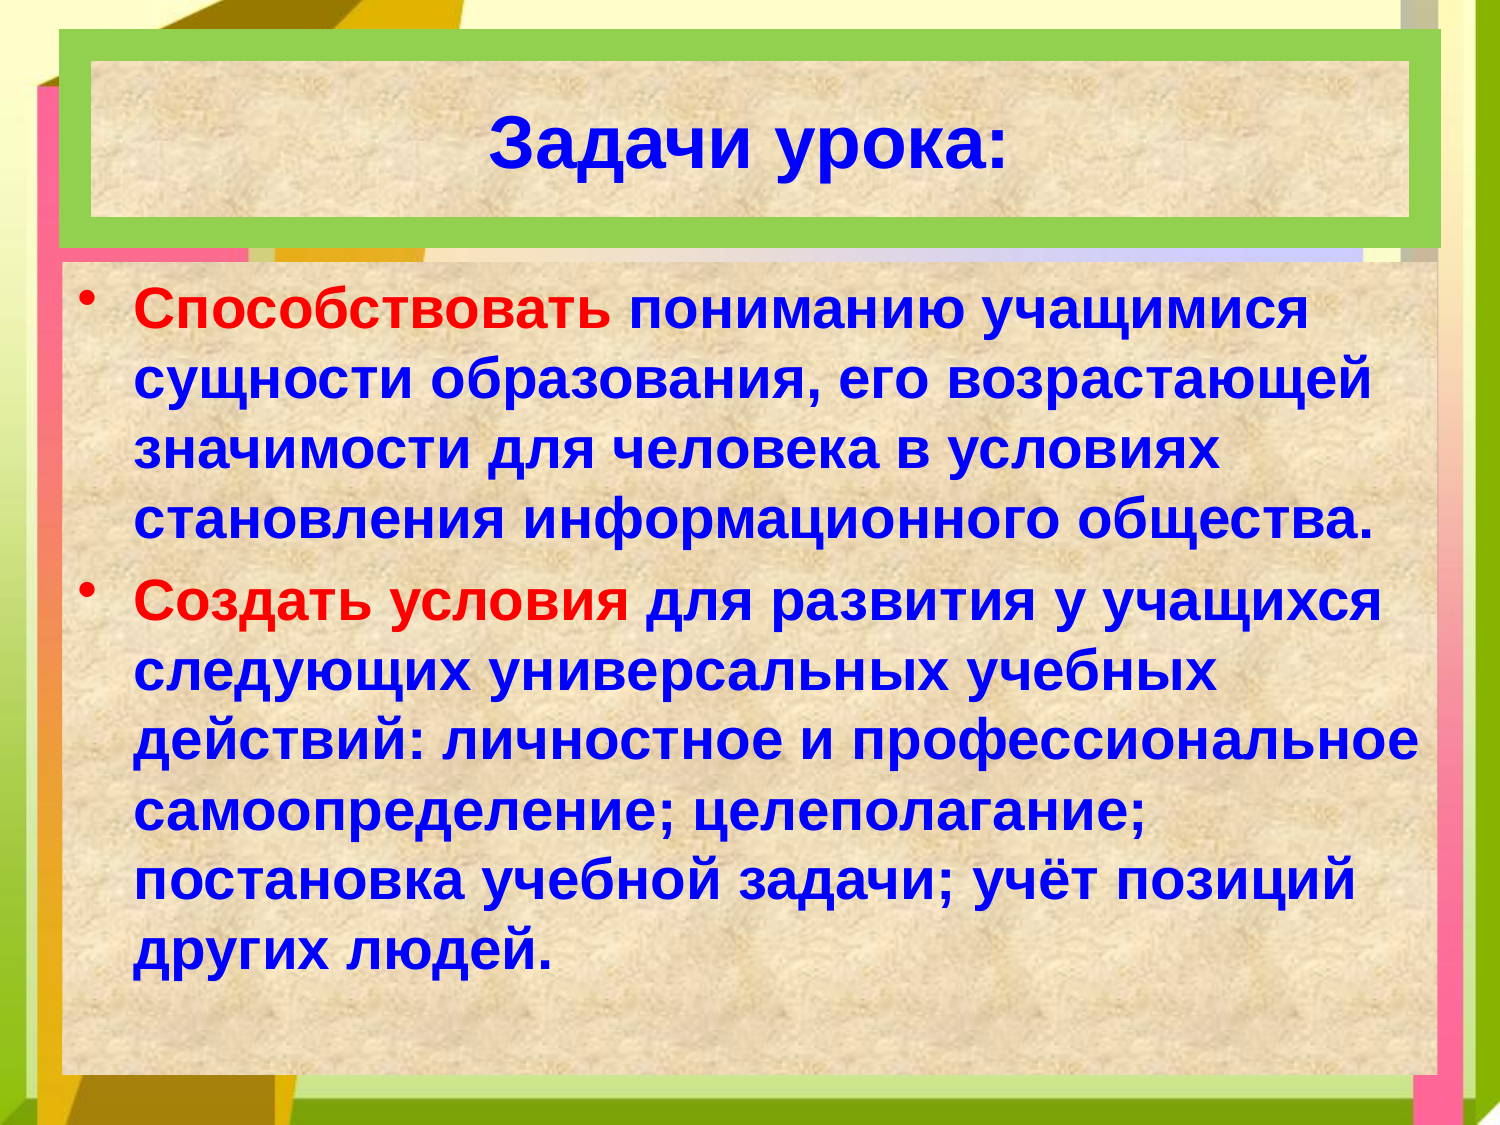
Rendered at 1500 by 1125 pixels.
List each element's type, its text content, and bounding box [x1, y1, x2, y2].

list Способствовать пониманию учащимися сущности образования, его возрастающей значимости для человека в условиях становления информационного общества. Создать условия для развития у учащихся следующих универсальных учебных действий: личностное и профессиональное самоопределение; целеполагание; постановка учебной задачи; учёт позиций других людей. [62, 262, 1438, 1076]
picture [0, 0, 1500, 1125]
title Задачи урока: [74, 44, 1426, 233]
